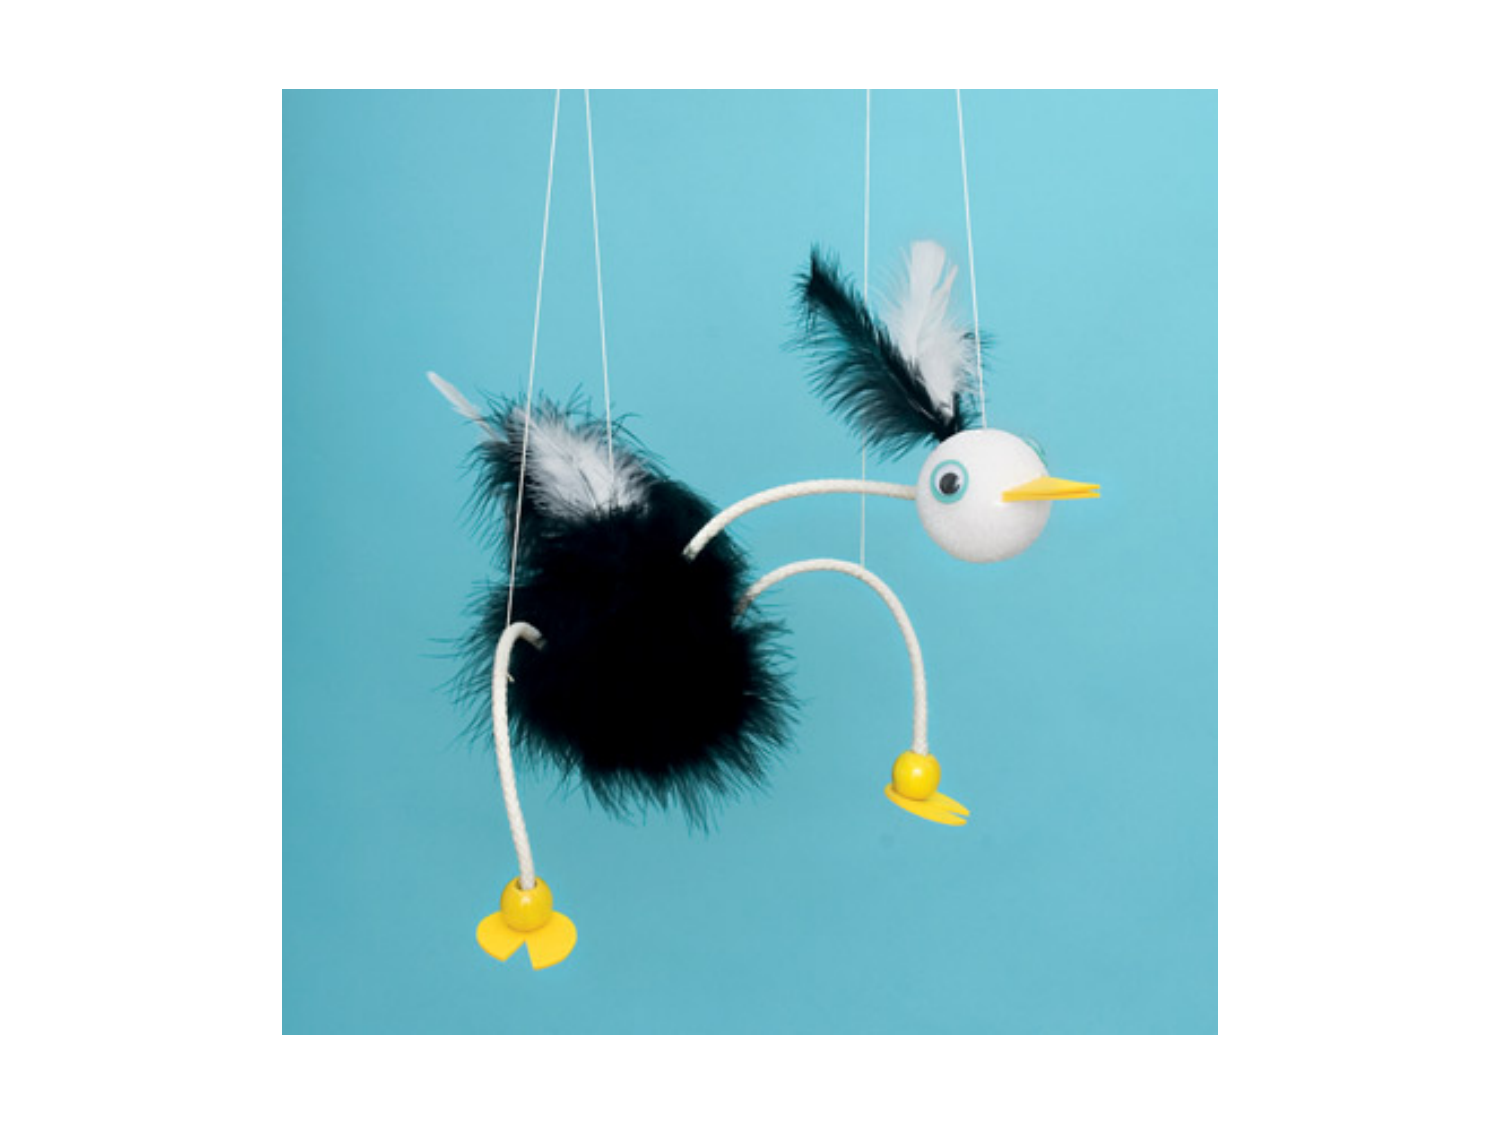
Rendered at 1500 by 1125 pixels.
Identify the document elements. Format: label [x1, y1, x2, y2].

picture [281, 89, 1219, 1036]
